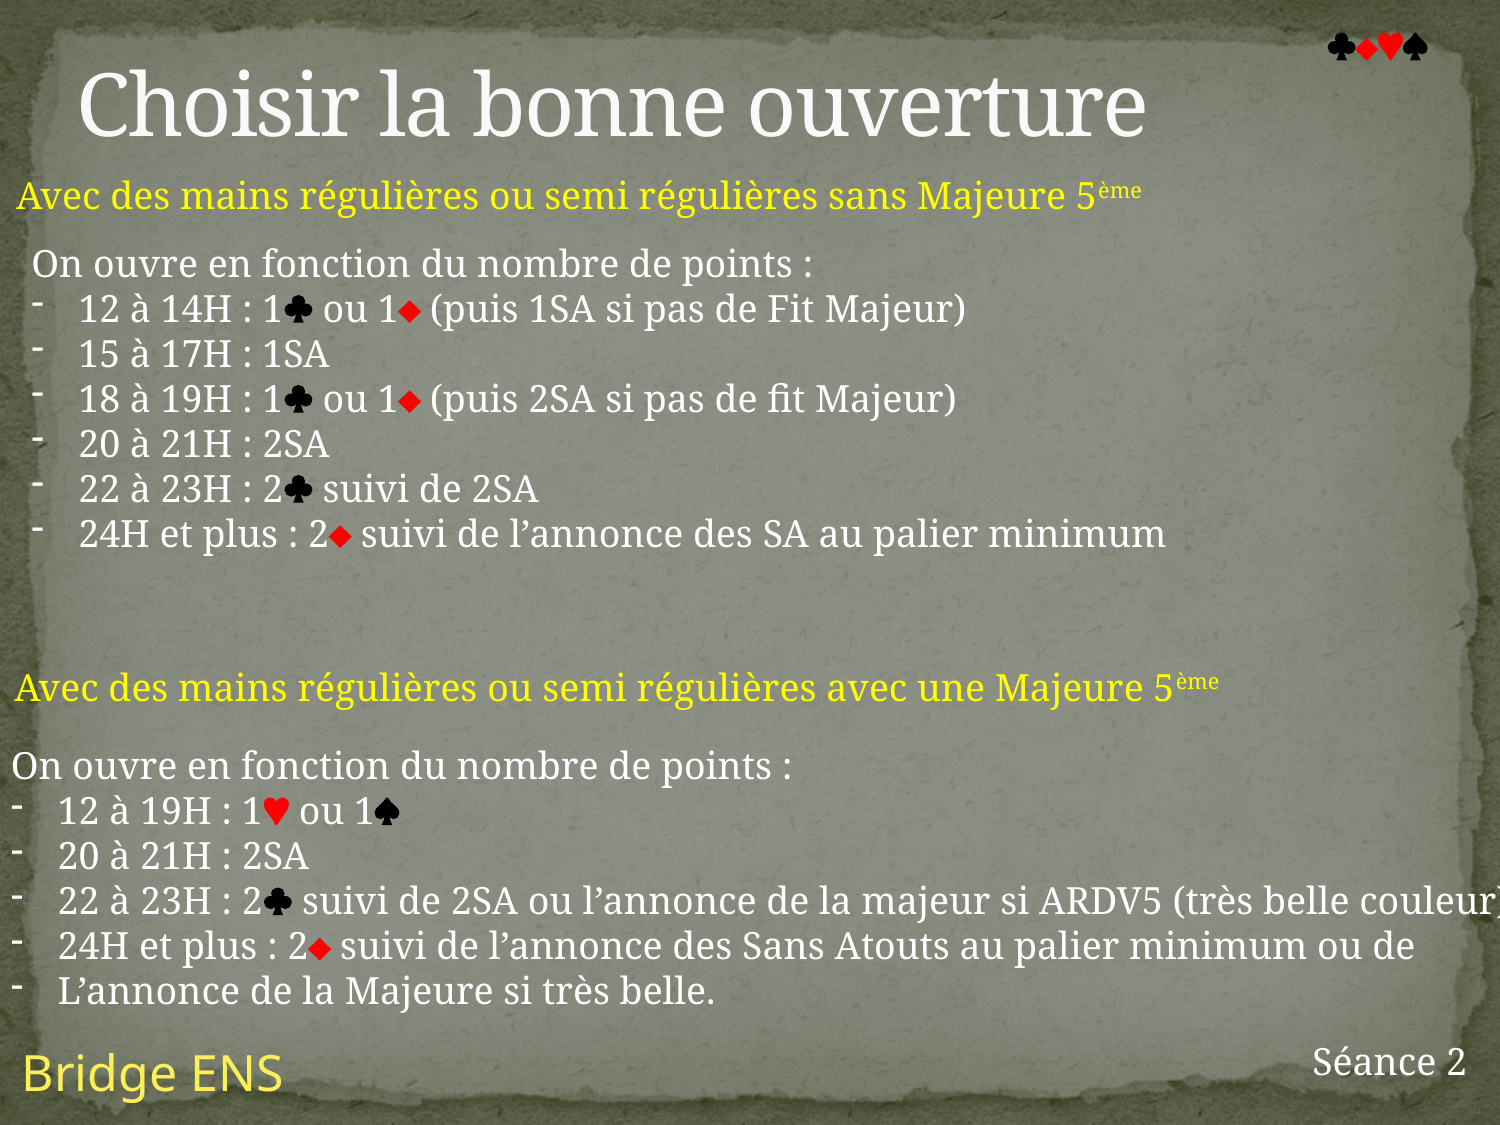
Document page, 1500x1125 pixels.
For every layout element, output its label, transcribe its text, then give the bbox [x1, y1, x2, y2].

text_box [309, 1021, 1213, 1112]
text_box Avec des mains régulières ou semi régulières avec une Majeure 5ème [0, 656, 1245, 716]
title Choisir la bonne ouverture [61, 0, 1412, 162]
text_box Bridge ENS [6, 1034, 299, 1109]
text_box On ouvre en fonction du nombre de points : 12 à 19H : 1 ou 1 20 à 21H : 2SA 22 à 23H : 2 suivi de 2SA ou l’annonce de la majeur si ARDV5 (très belle couleur) 24H et plus : 2 suivi de l’annonce des Sans Atouts au palier minimum ou de L’annonce de la Majeure si très belle. [0, 734, 1500, 1020]
text_box Avec des mains régulières ou semi régulières sans Majeure 5ème [1, 164, 1167, 225]
text_box On ouvre en fonction du nombre de points : 12 à 14H : 1 ou 1 (puis 1SA si pas de Fit Majeur) 15 à 17H : 1SA 18 à 19H : 1 ou 1 (puis 2SA si pas de fit Majeur) 20 à 21H : 2SA 22 à 23H : 2 suivi de 2SA 24H et plus : 2 suivi de l’annonce des SA au palier minimum [16, 232, 1183, 607]
text_box Séance 2 [1297, 1030, 1483, 1091]
text_box  [1312, 14, 1443, 75]
